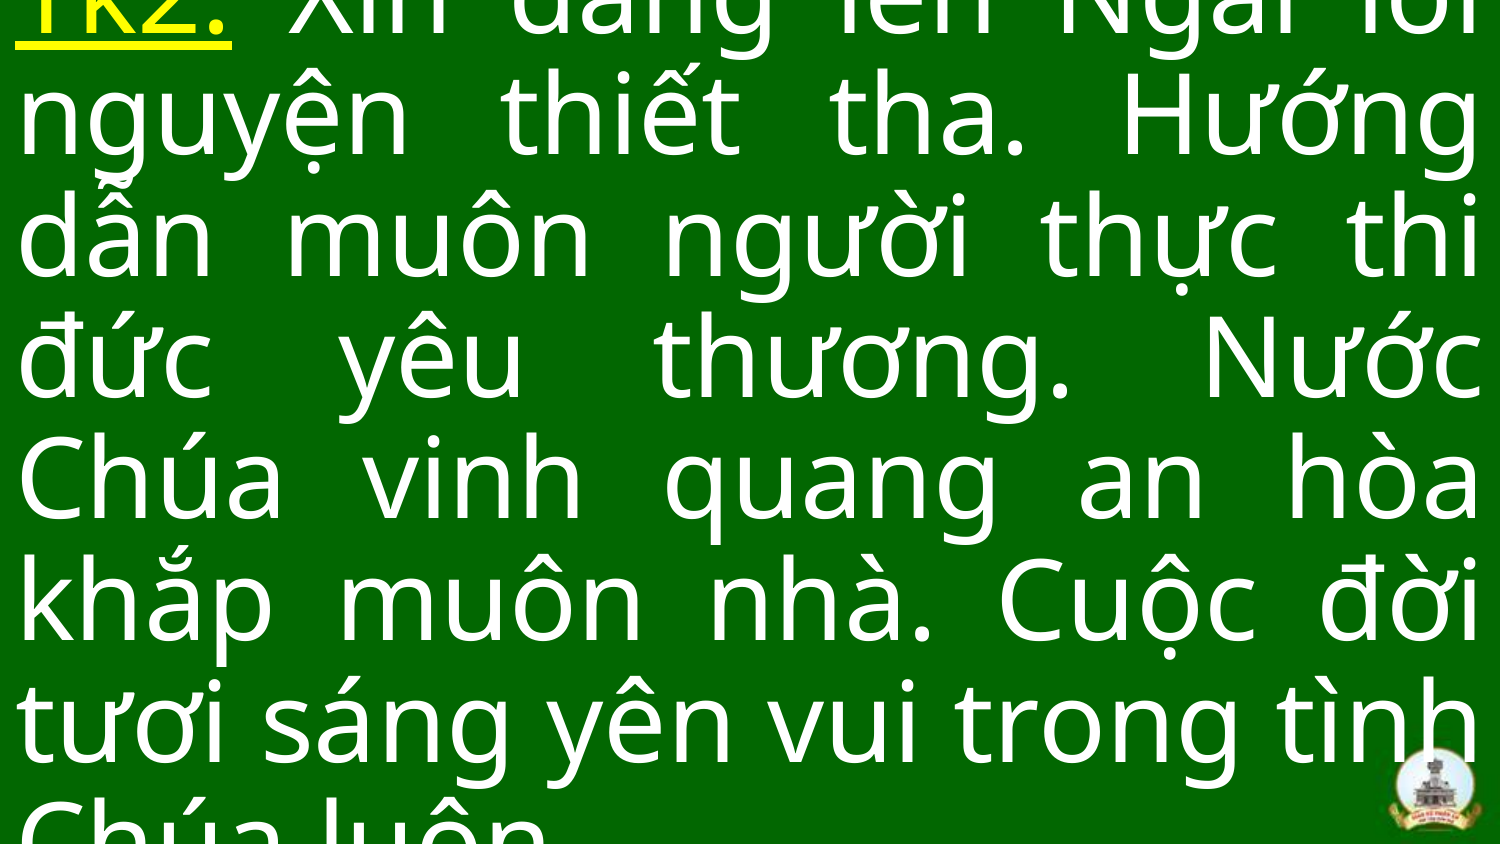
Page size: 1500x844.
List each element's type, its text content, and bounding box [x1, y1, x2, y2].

subtitle Tk2: Xin dâng lên Ngài lời nguyện thiết tha. Hướng dẫn muôn người thực thi đức yêu thương. Nước Chúa vinh quang an hòa khắp muôn nhà. Cuộc đời tươi sáng yên vui trong tình Chúa luôn. [0, 0, 1500, 844]
